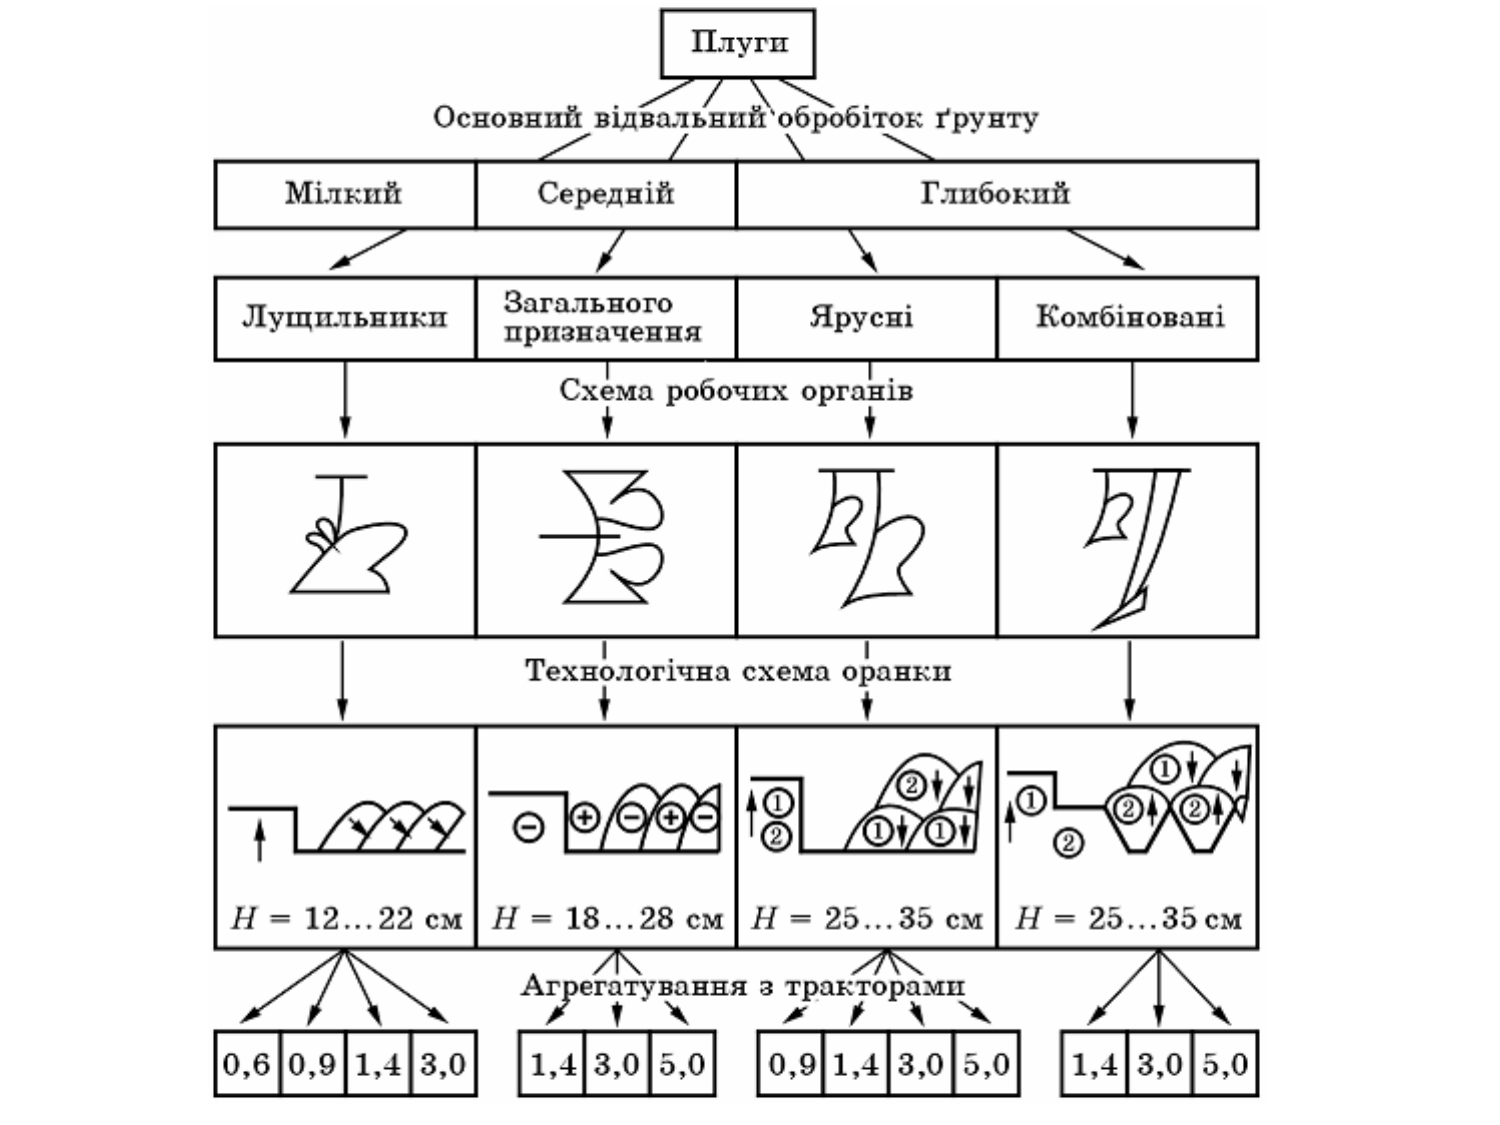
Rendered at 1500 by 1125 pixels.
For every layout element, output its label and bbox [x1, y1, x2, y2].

picture [194, 2, 1282, 1106]
